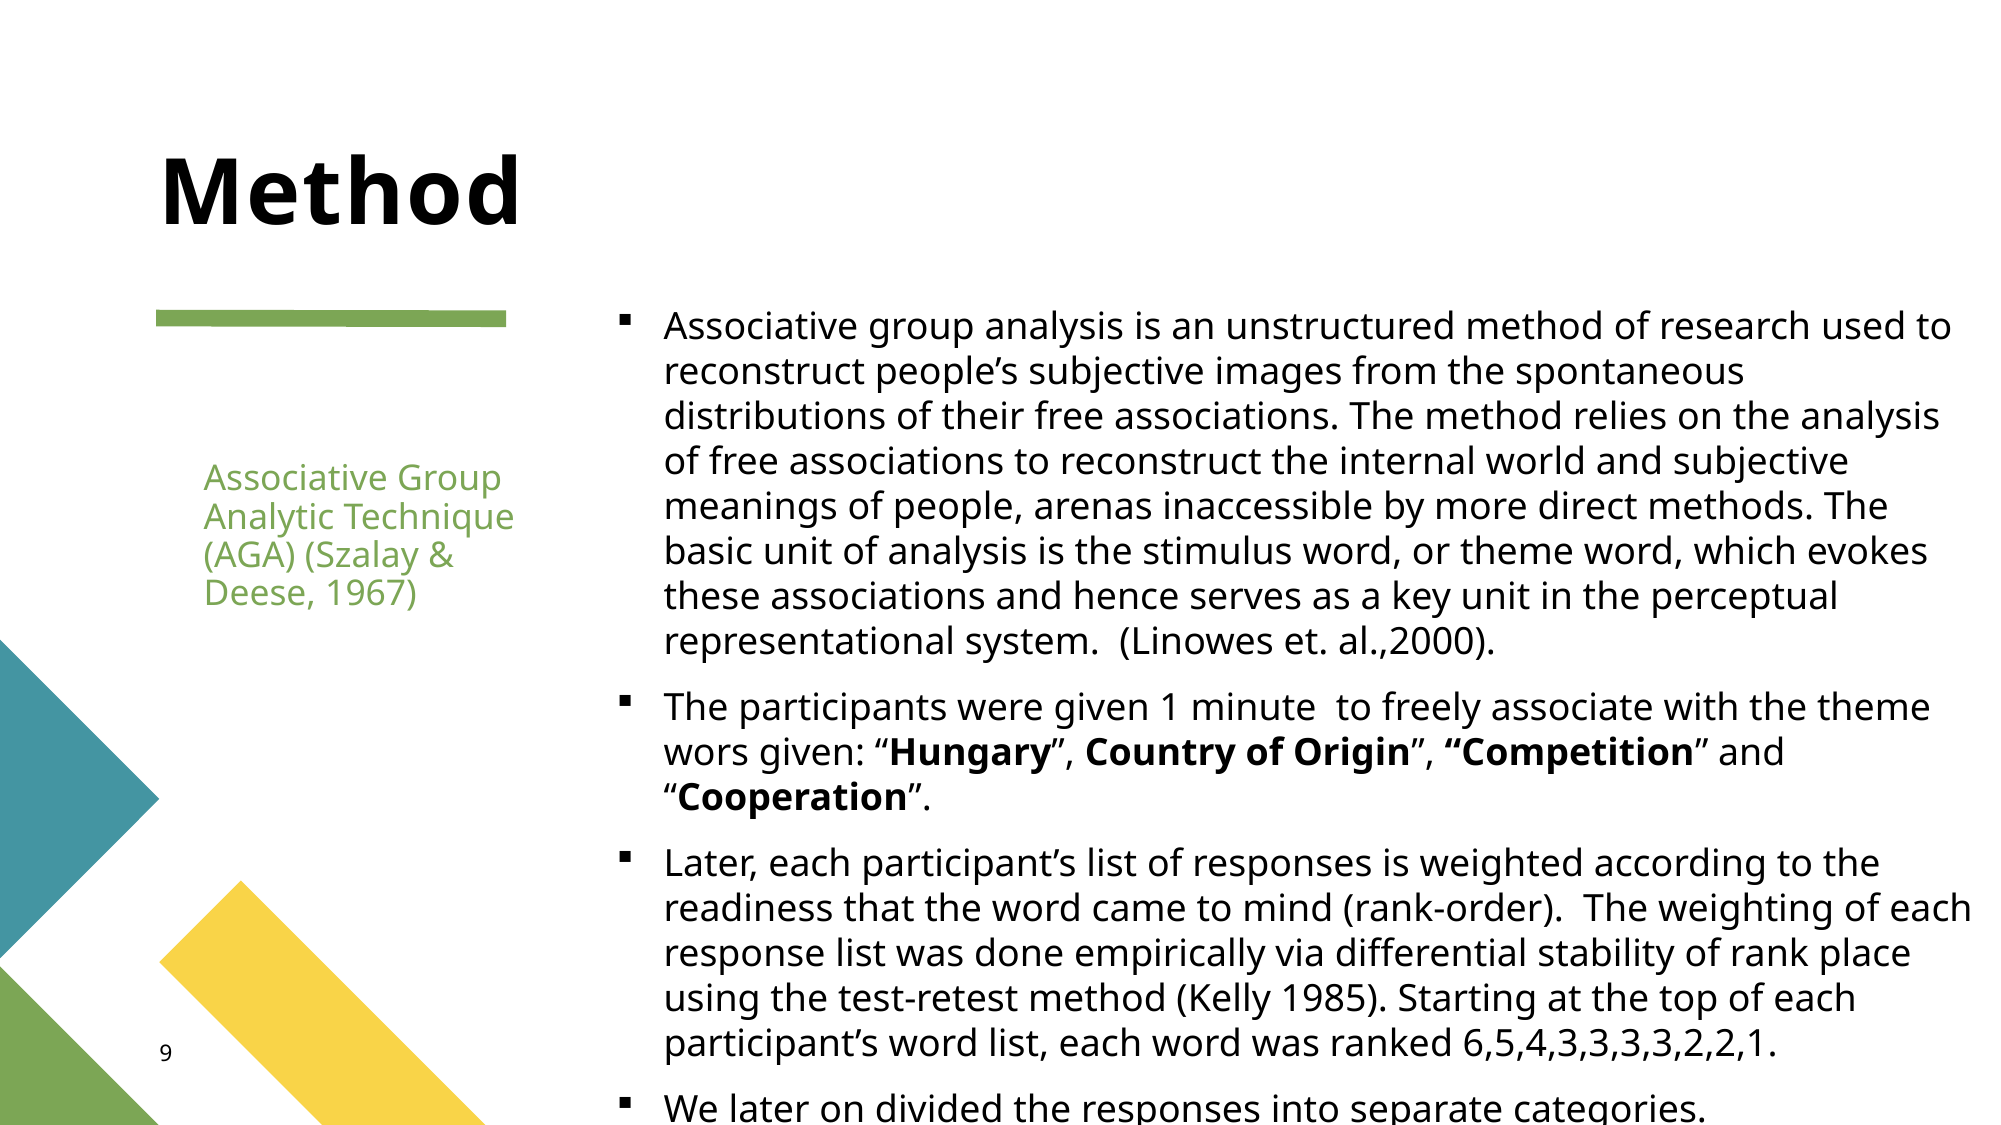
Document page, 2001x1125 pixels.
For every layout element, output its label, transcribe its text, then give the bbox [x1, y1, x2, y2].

list Associative group analysis is an unstructured method of research used to reconstruct people’s subjective images from the spontaneous distributions of their free associations. The method relies on the analysis of free associations to reconstruct the internal world and subjective meanings of people, arenas inaccessible by more direct methods. The basic unit of analysis is the stimulus word, or theme word, which evokes these associations and hence serves as a key unit in the perceptual representational system. (Linowes et. al.,2000). The participants were given 1 minute to freely associate with the theme wors given: “Hungary”, Country of Origin”, “Competition” and “Cooperation”. Later, each participant’s list of responses is weighted according to the readiness that the word came to mind (rank-order). The weighting of each response list was done empirically via differential stability of rank place using the test-retest method (Kelly 1985). Starting at the top of each participant’s word list, each word was ranked 6,5,4,3,3,3,3,2,2,1. We later on divided the responses into separate categories. [616, 302, 1977, 772]
text_box Associative Group Analytic Technique (AGA) (Szalay & Deese, 1967) [188, 452, 589, 622]
slide_number 9 [159, 1038, 246, 1080]
title Method [158, 144, 969, 245]
